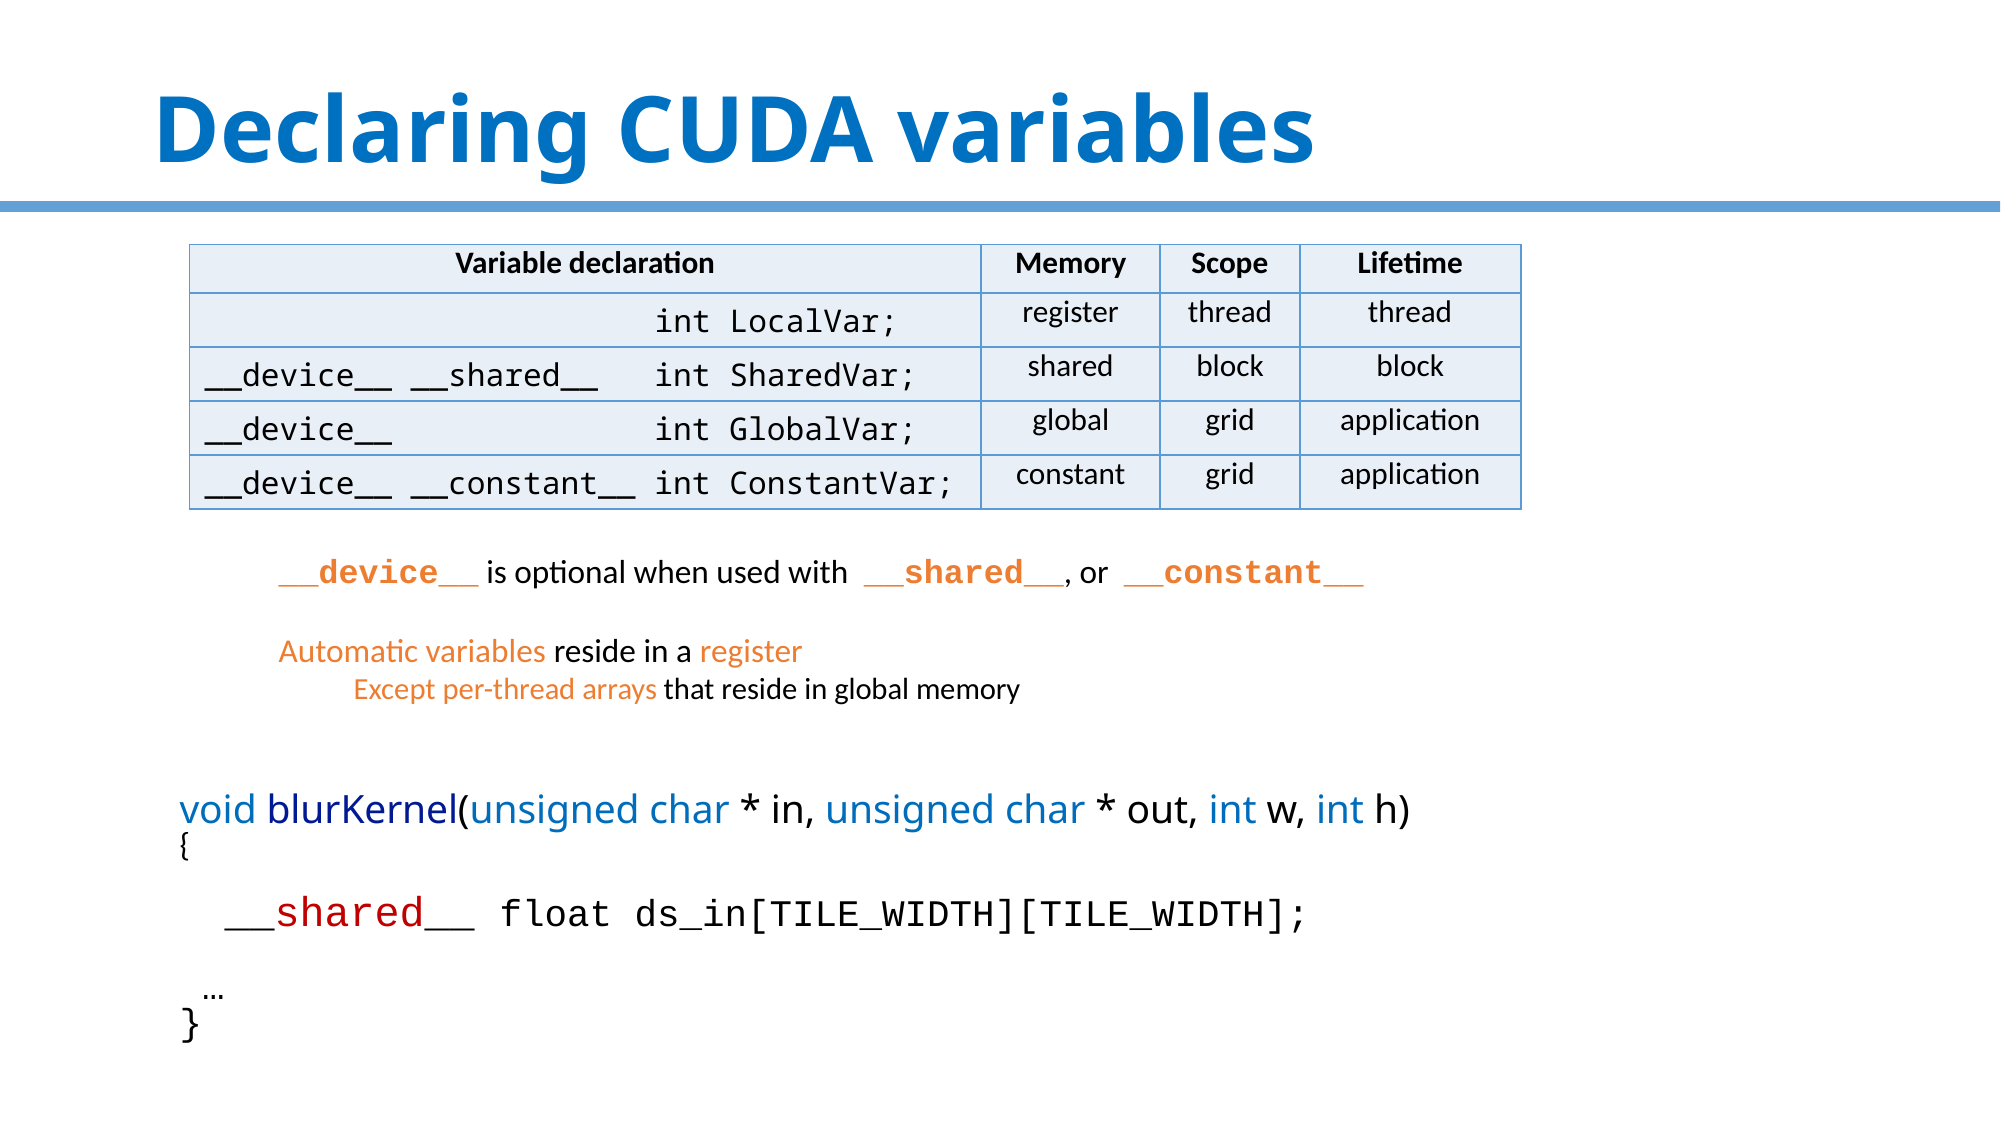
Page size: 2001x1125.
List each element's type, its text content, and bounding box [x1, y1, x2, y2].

table_cell int LocalVar; [190, 294, 980, 346]
table_cell grid [1161, 402, 1299, 454]
table_header Variable declaration [190, 245, 980, 292]
table_cell application [1301, 402, 1520, 454]
table_cell thread [1161, 294, 1299, 346]
table_cell thread [1301, 294, 1520, 346]
table_cell grid [1161, 456, 1299, 508]
table_header Scope [1161, 245, 1299, 292]
table_cell __device__ int GlobalVar; [190, 402, 980, 454]
text_box __device__ is optional when used with __shared__, or __constant__ Automatic variables reside in a register Except per-thread arrays that reside in global memory [263, 542, 1465, 714]
table_cell shared [982, 348, 1159, 400]
title Declaring CUDA variables [137, 59, 1863, 207]
table_cell application [1301, 456, 1520, 508]
table_header Memory [982, 245, 1159, 292]
table_cell block [1161, 348, 1299, 400]
text_box void blurKernel(unsigned char * in, unsigned char * out, int w, int h) { __shared__ float ds_in[TILE_WIDTH][TILE_WIDTH]; … } [164, 777, 1863, 1051]
table_cell register [982, 294, 1159, 346]
table_cell block [1301, 348, 1520, 400]
table_cell global [982, 402, 1159, 454]
table_cell constant [982, 456, 1159, 508]
table_cell __device__ __constant__ int ConstantVar; [190, 456, 980, 508]
table_header Lifetime [1301, 245, 1520, 292]
table_cell __device__ __shared__ int SharedVar; [190, 348, 980, 400]
